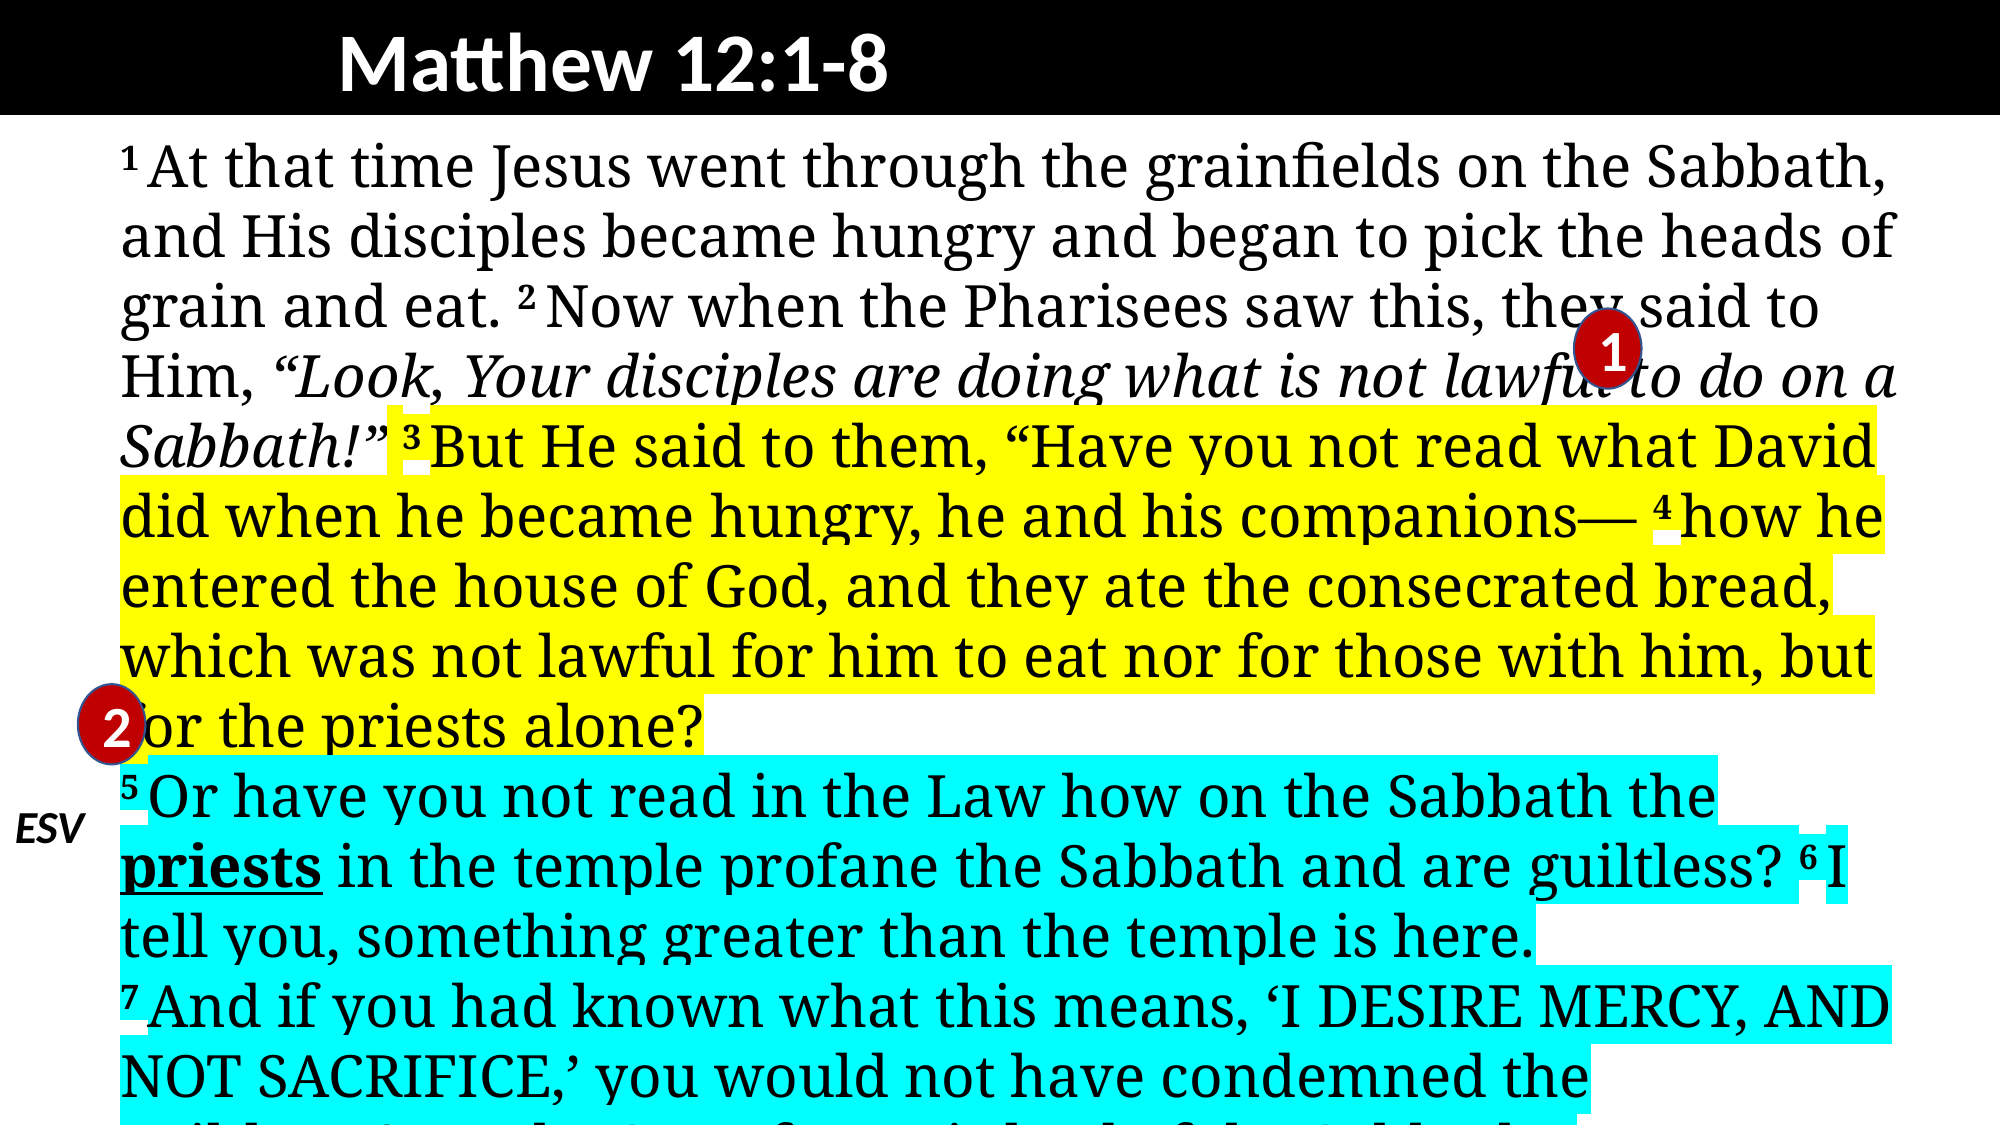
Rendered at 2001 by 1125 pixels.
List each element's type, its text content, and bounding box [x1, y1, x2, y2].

text_box 2 [76, 683, 147, 766]
text_box Matthew 12:1-8 and “Situation Ethics” [0, 0, 2000, 115]
text_box 1 [1572, 307, 1643, 390]
text_box 1 At that time Jesus went through the grainfields on the Sabbath, and His disciples became hungry and began to pick the heads of grain and eat. 2 Now when the Pharisees saw this, they said to Him, “Look, Your disciples are doing what is not lawful to do on a Sabbath!” 3 But He said to them, “Have you not read what David did when he became hungry, he and his companions— 4 how he entered the house of God, and they ate the consecrated bread, which was not lawful for him to eat nor for those with him, but for the priests alone? 5 Or have you not read in the Law how on the Sabbath the priests in the temple profane the Sabbath and are guiltless? 6 I tell you, something greater than the temple is here. 7 And if you had known what this means, ‘I desire mercy, and not sacrifice,’ you would not have condemned the guiltless. 8 For the Son of Man is lord of the Sabbath.” [105, 121, 1921, 1125]
text_box ESV [0, 790, 106, 860]
